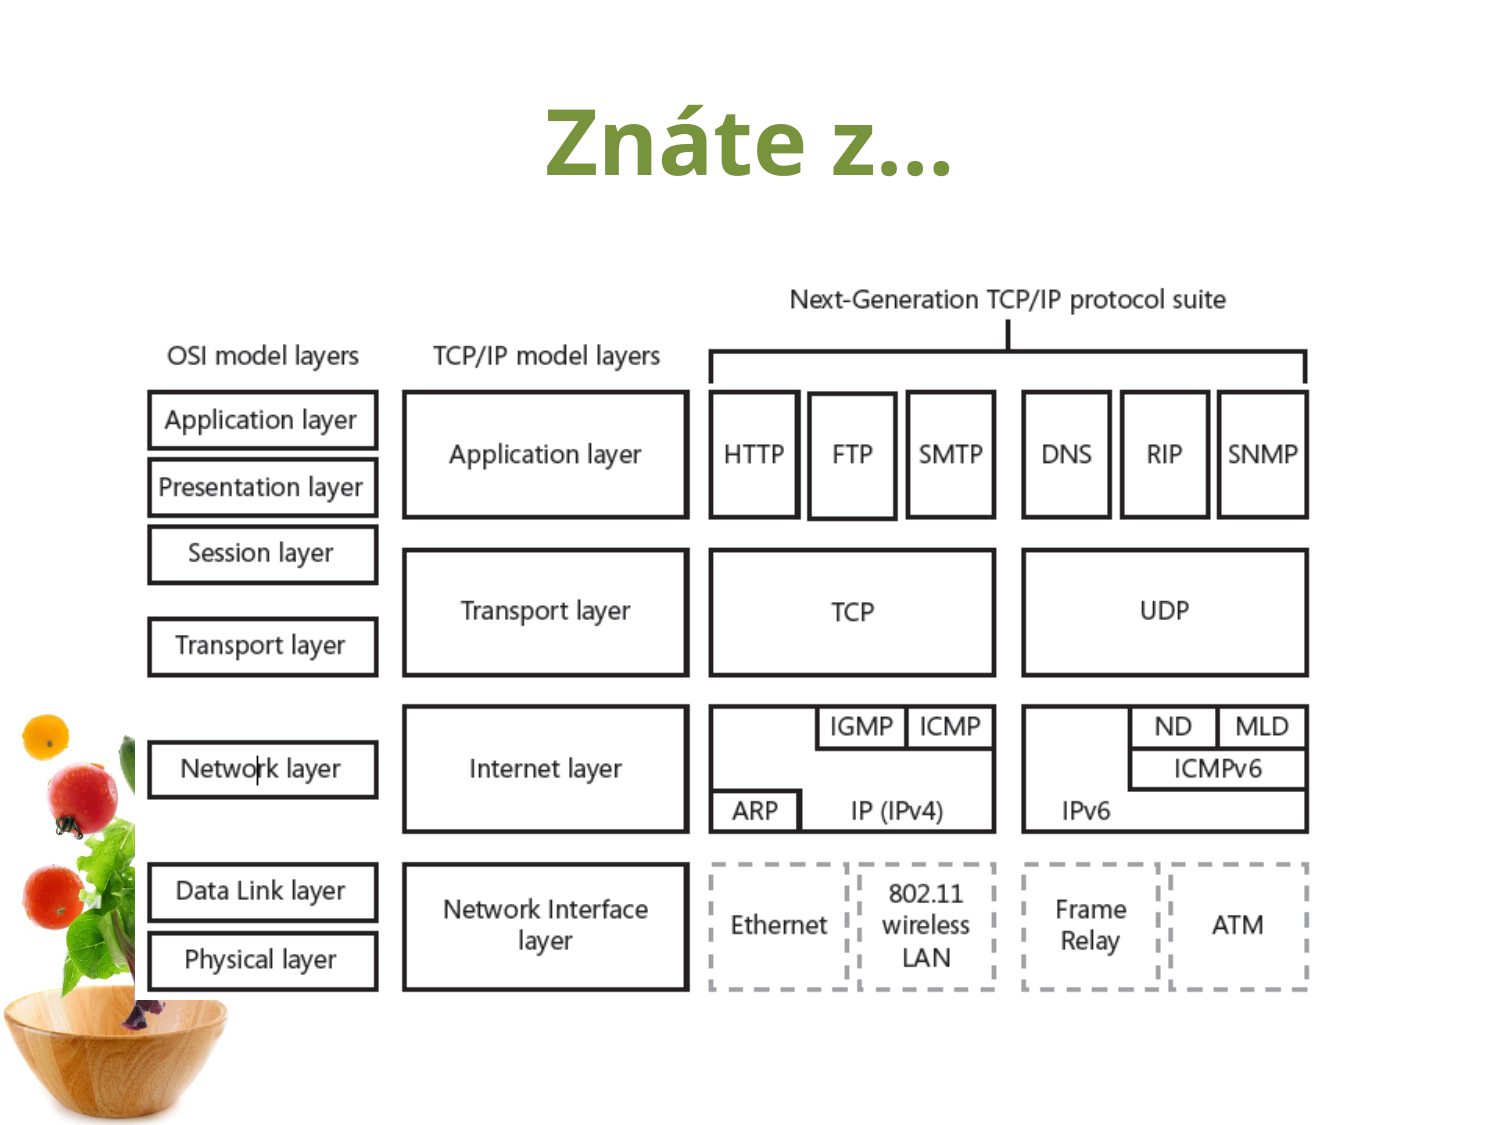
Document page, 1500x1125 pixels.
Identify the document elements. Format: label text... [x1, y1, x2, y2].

picture [0, 278, 1325, 1125]
title Znáte z… [74, 44, 1426, 233]
